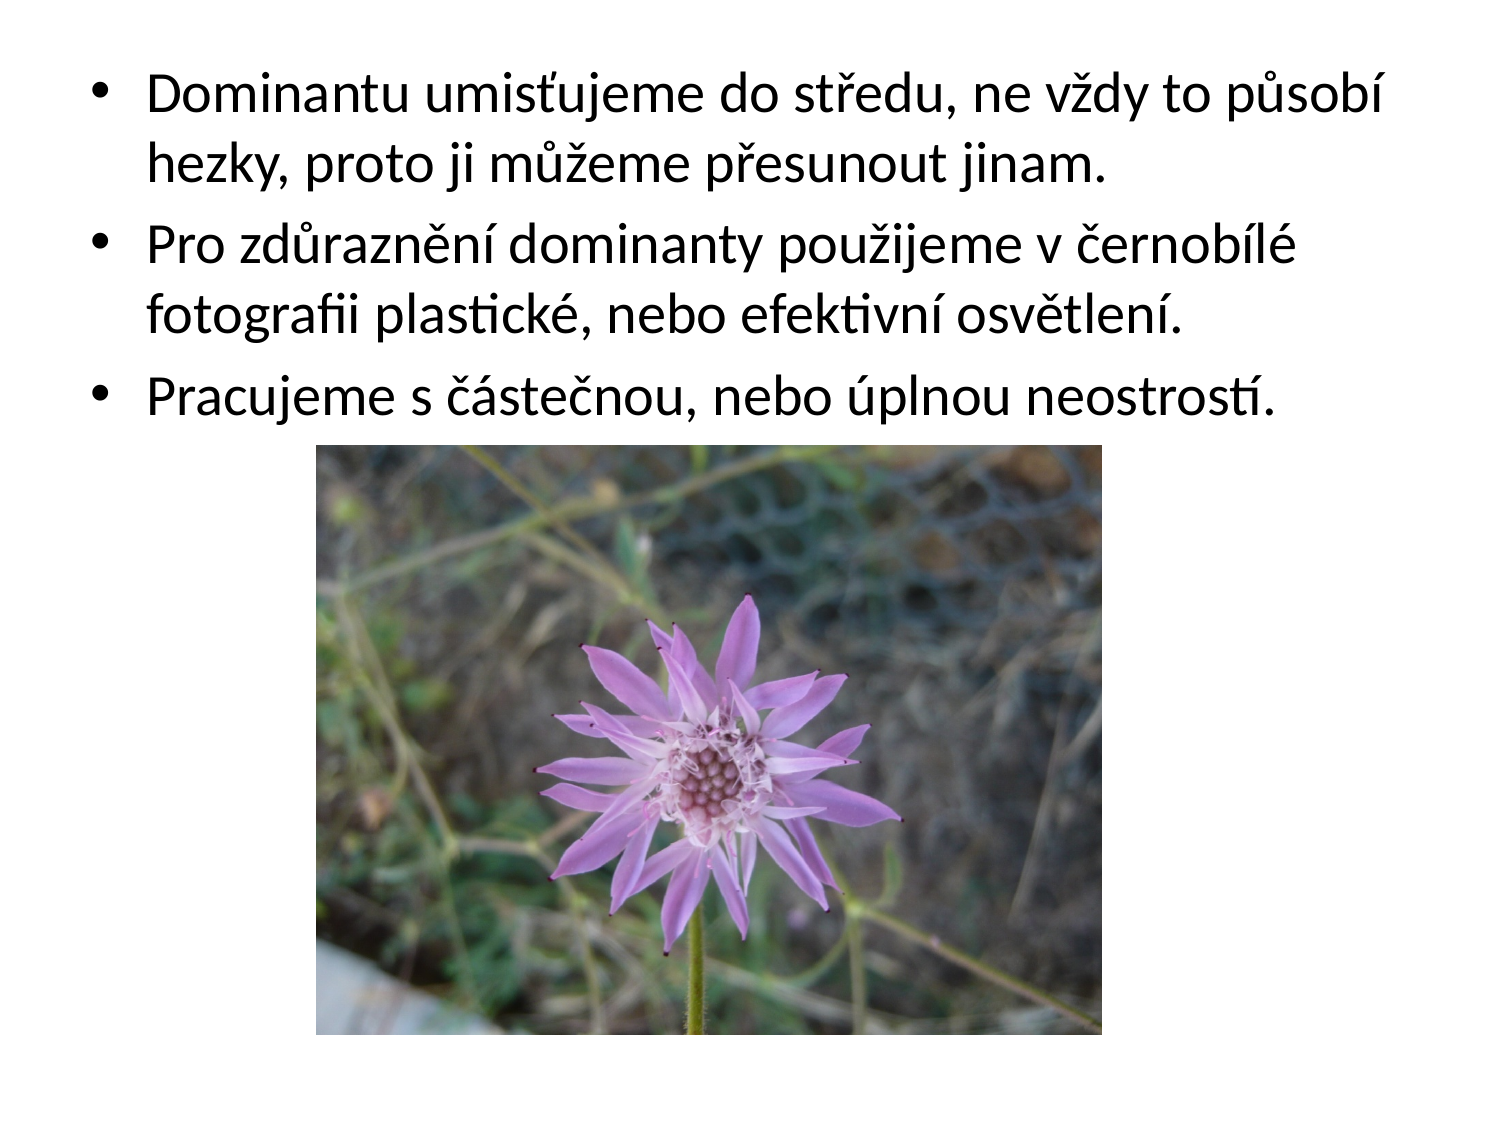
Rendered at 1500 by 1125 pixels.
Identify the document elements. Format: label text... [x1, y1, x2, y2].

picture [316, 445, 1102, 1035]
list Dominantu umisťujeme do středu, ne vždy to působí hezky, proto ji můžeme přesunout jinam. Pro zdůraznění dominanty použijeme v černobílé fotografii plastické, nebo efektivní osvětlení. Pracujeme s částečnou, nebo úplnou neostrostí. [75, 46, 1425, 1005]
